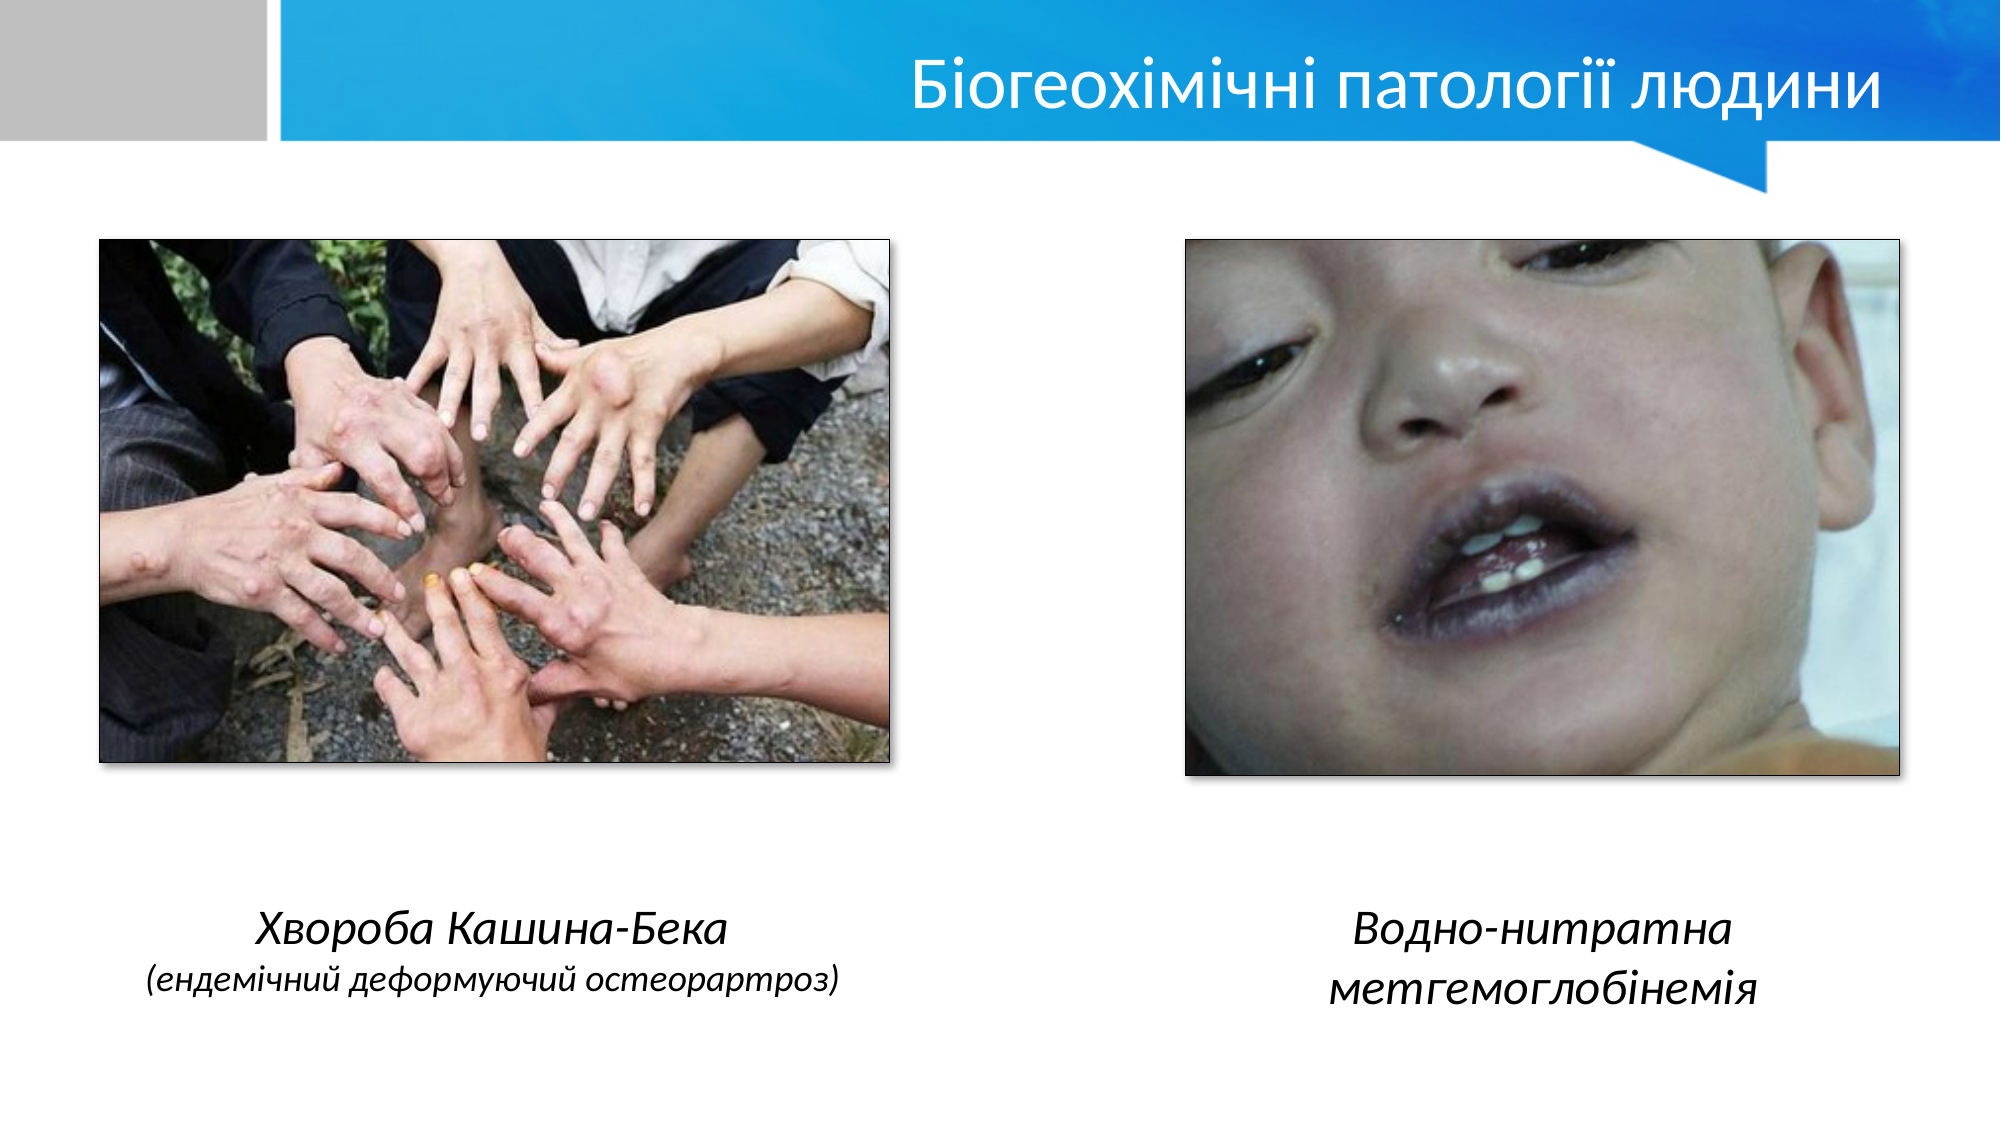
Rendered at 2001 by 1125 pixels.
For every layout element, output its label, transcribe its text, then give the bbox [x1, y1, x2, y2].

text_box Водно-нитратна метгемоглобінемія [1150, 886, 1936, 1022]
picture [0, 0, 2000, 1125]
text_box Хвороба Кашина-Бека (ендемічний деформуючий остеорартроз) [100, 886, 886, 1007]
title Біогеохімічні патології людини [99, 30, 1901, 127]
